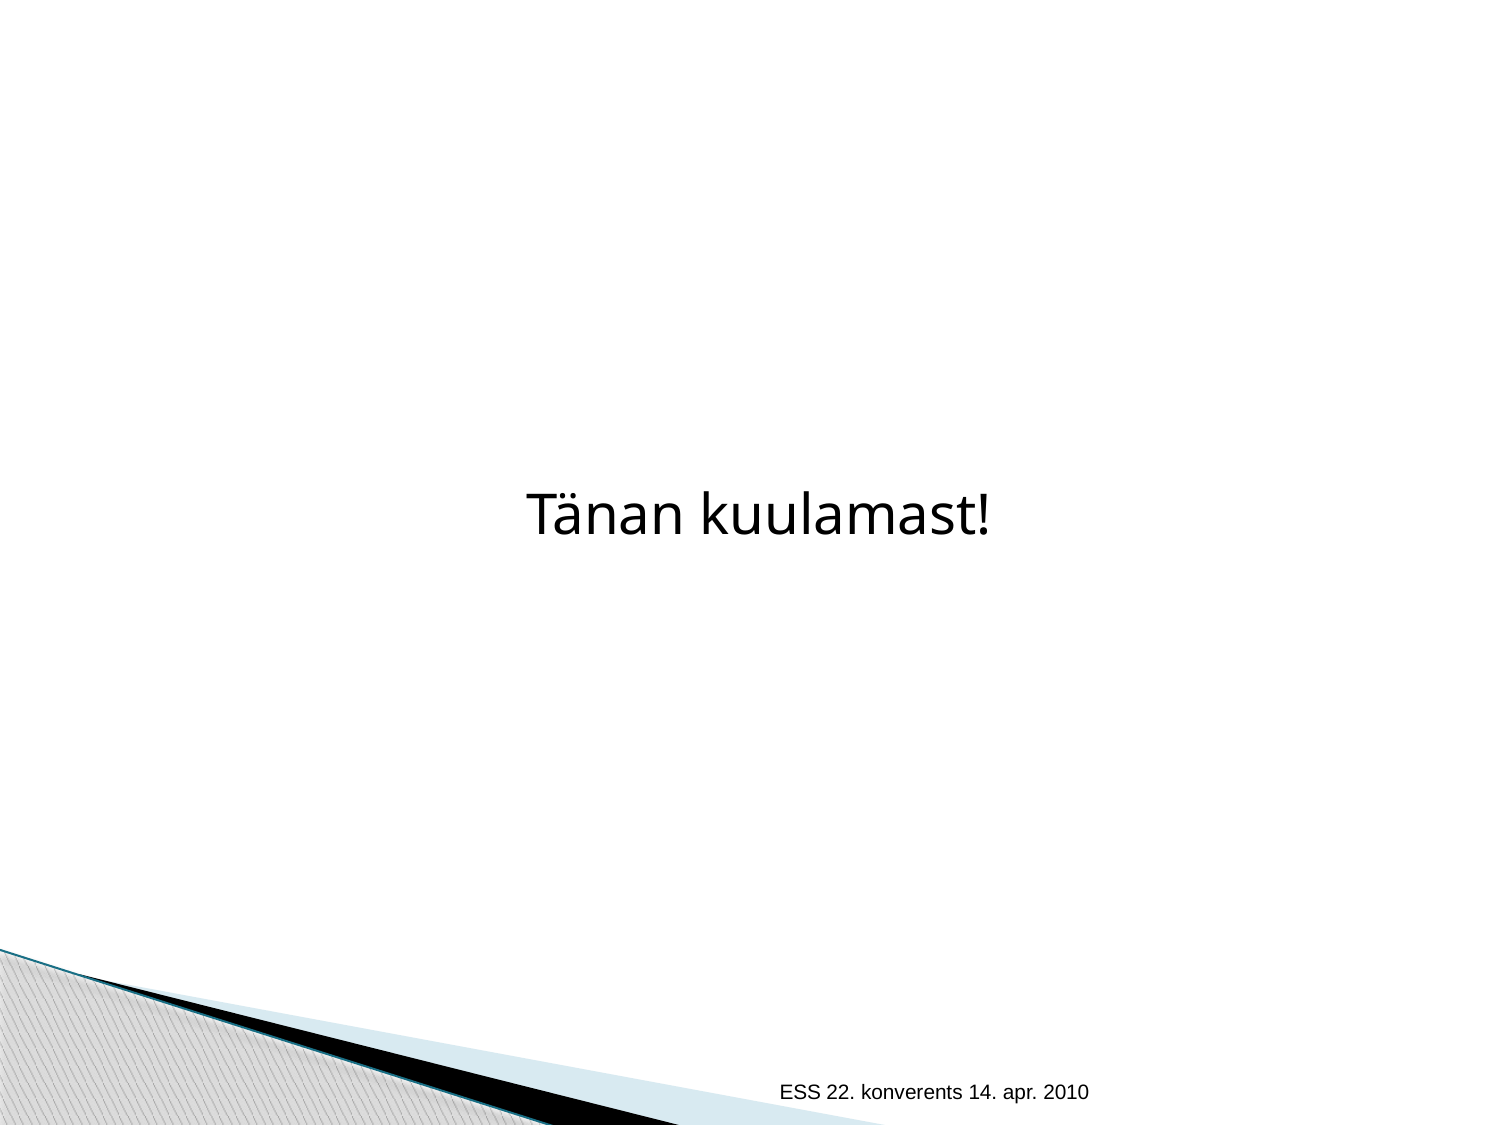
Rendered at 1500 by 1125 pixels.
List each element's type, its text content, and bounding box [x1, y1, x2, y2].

list Tänan kuulamast! [75, 243, 1425, 986]
footer ESS 22. konverents 14. apr. 2010 [718, 1051, 1105, 1112]
